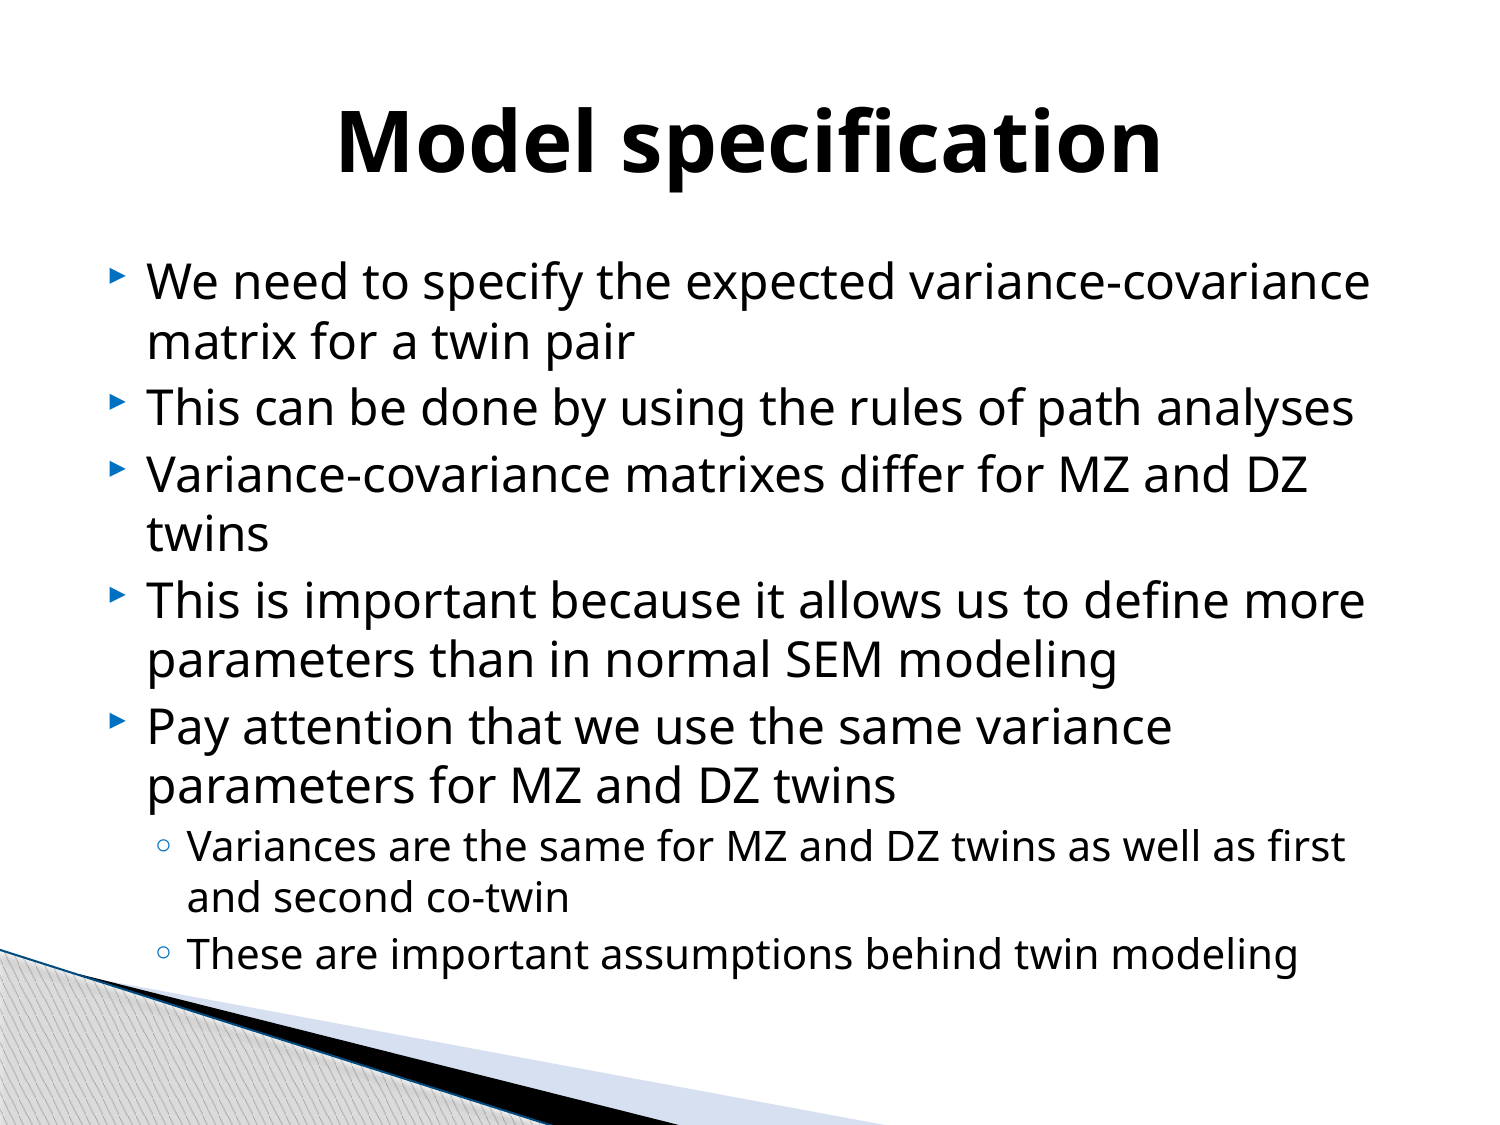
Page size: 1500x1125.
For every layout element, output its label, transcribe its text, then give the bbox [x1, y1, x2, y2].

list We need to specify the expected variance-covariance matrix for a twin pair This can be done by using the rules of path analyses Variance-covariance matrixes differ for MZ and DZ twins This is important because it allows us to define more parameters than in normal SEM modeling Pay attention that we use the same variance parameters for MZ and DZ twins Variances are the same for MZ and DZ twins as well as first and second co-twin These are important assumptions behind twin modeling [75, 243, 1425, 986]
title Model specification [75, 45, 1425, 233]
